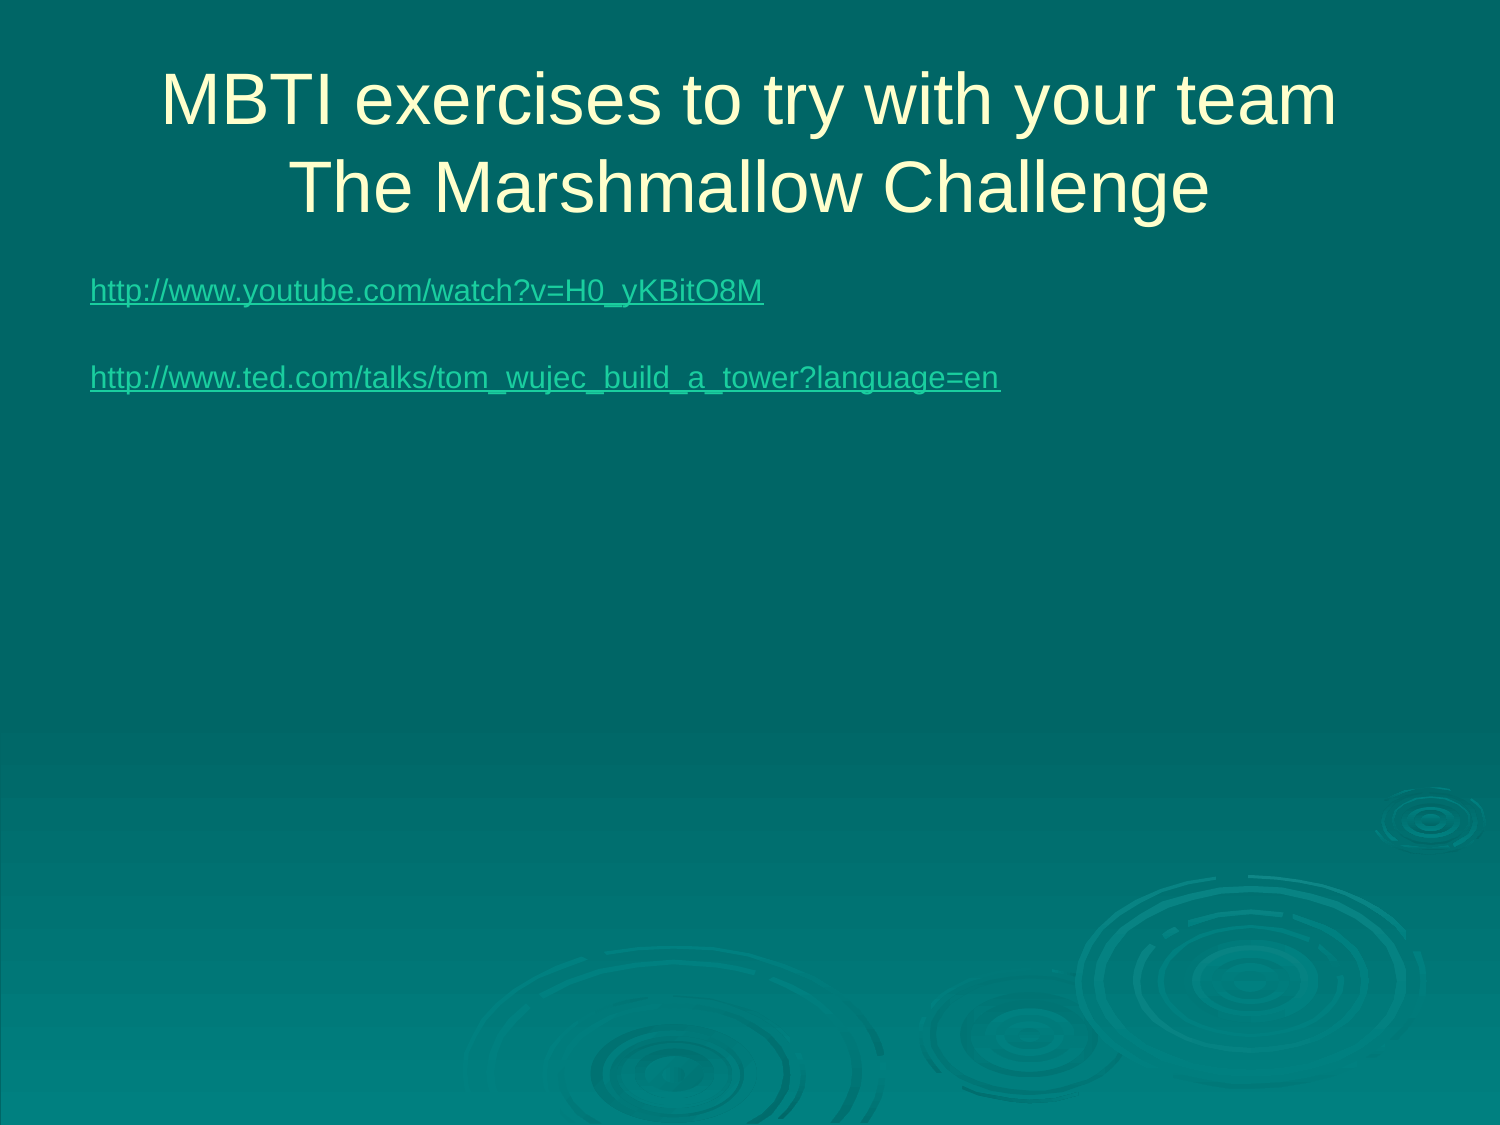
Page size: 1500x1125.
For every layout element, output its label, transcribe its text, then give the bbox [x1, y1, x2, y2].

title MBTI exercises to try with your team The Marshmallow Challenge [74, 45, 1426, 233]
list http://www.youtube.com/watch?v=H0_yKBitO8M http://www.ted.com/talks/tom_wujec_build_a_tower?language=en [74, 262, 1426, 1006]
